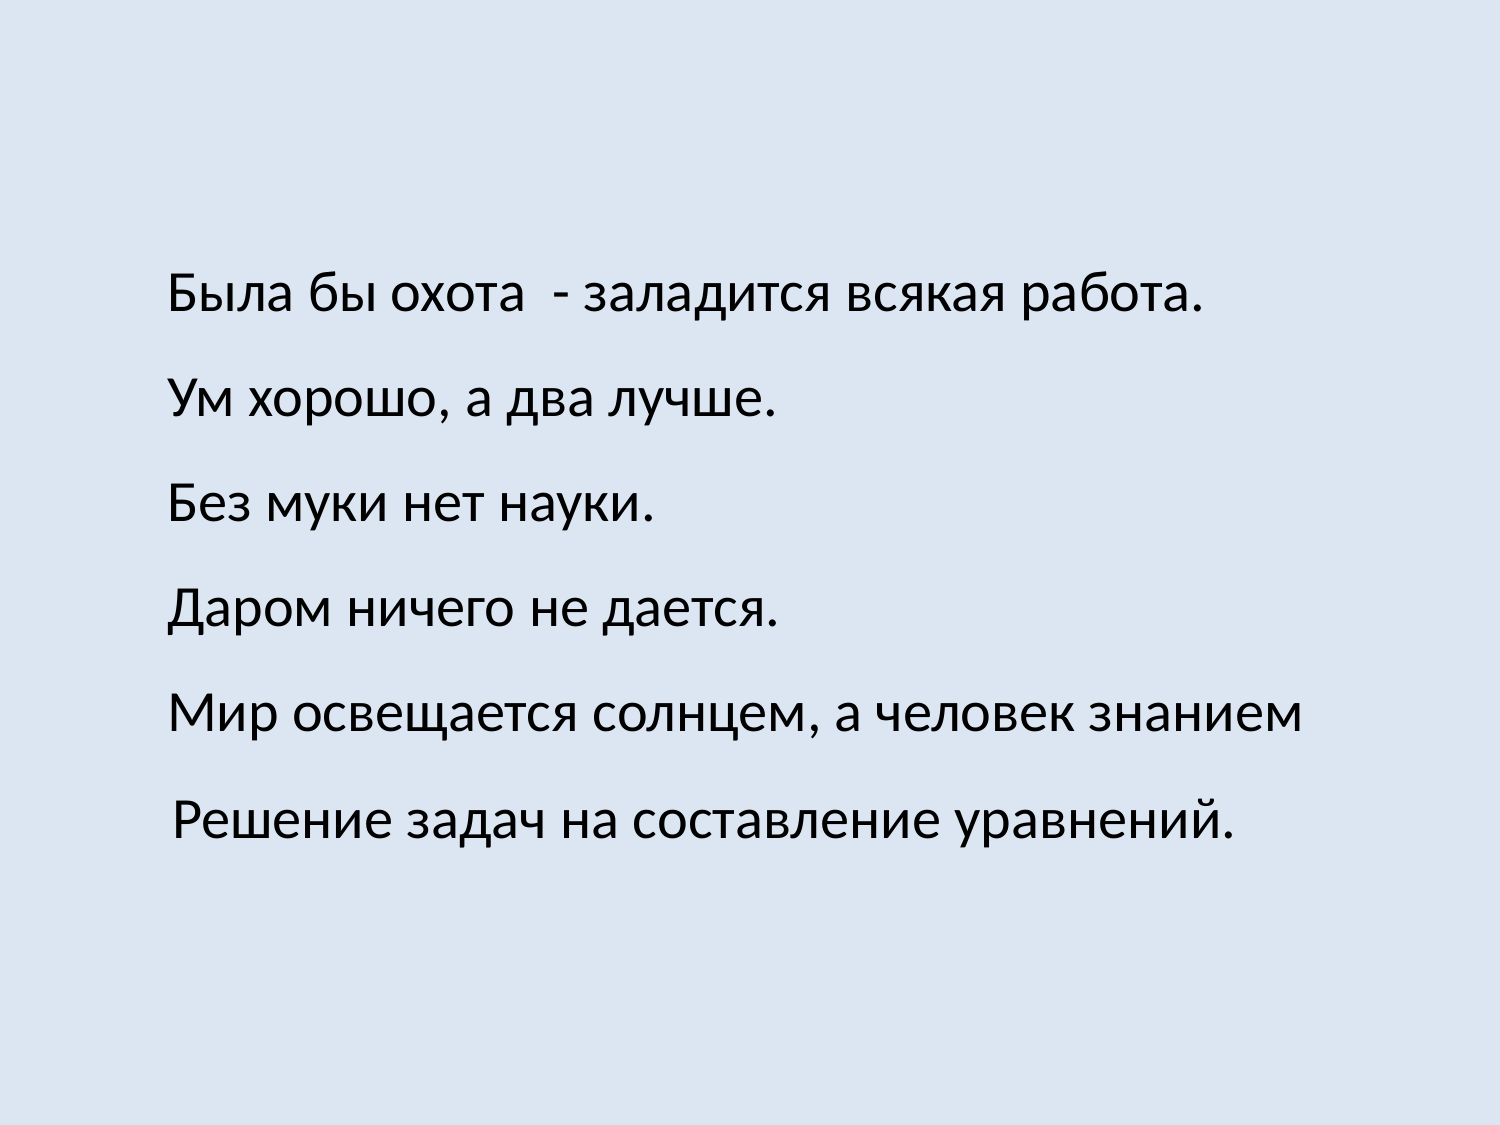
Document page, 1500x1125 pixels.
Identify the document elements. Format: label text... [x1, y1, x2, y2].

text_box Решение задач на составление уравнений. [157, 738, 1253, 858]
text_box Была бы охота - заладится всякая работа. Ум хорошо, а два лучше. Без муки нет науки. Даром ничего не дается. Мир освещается солнцем, а человек знанием [152, 210, 1418, 796]
